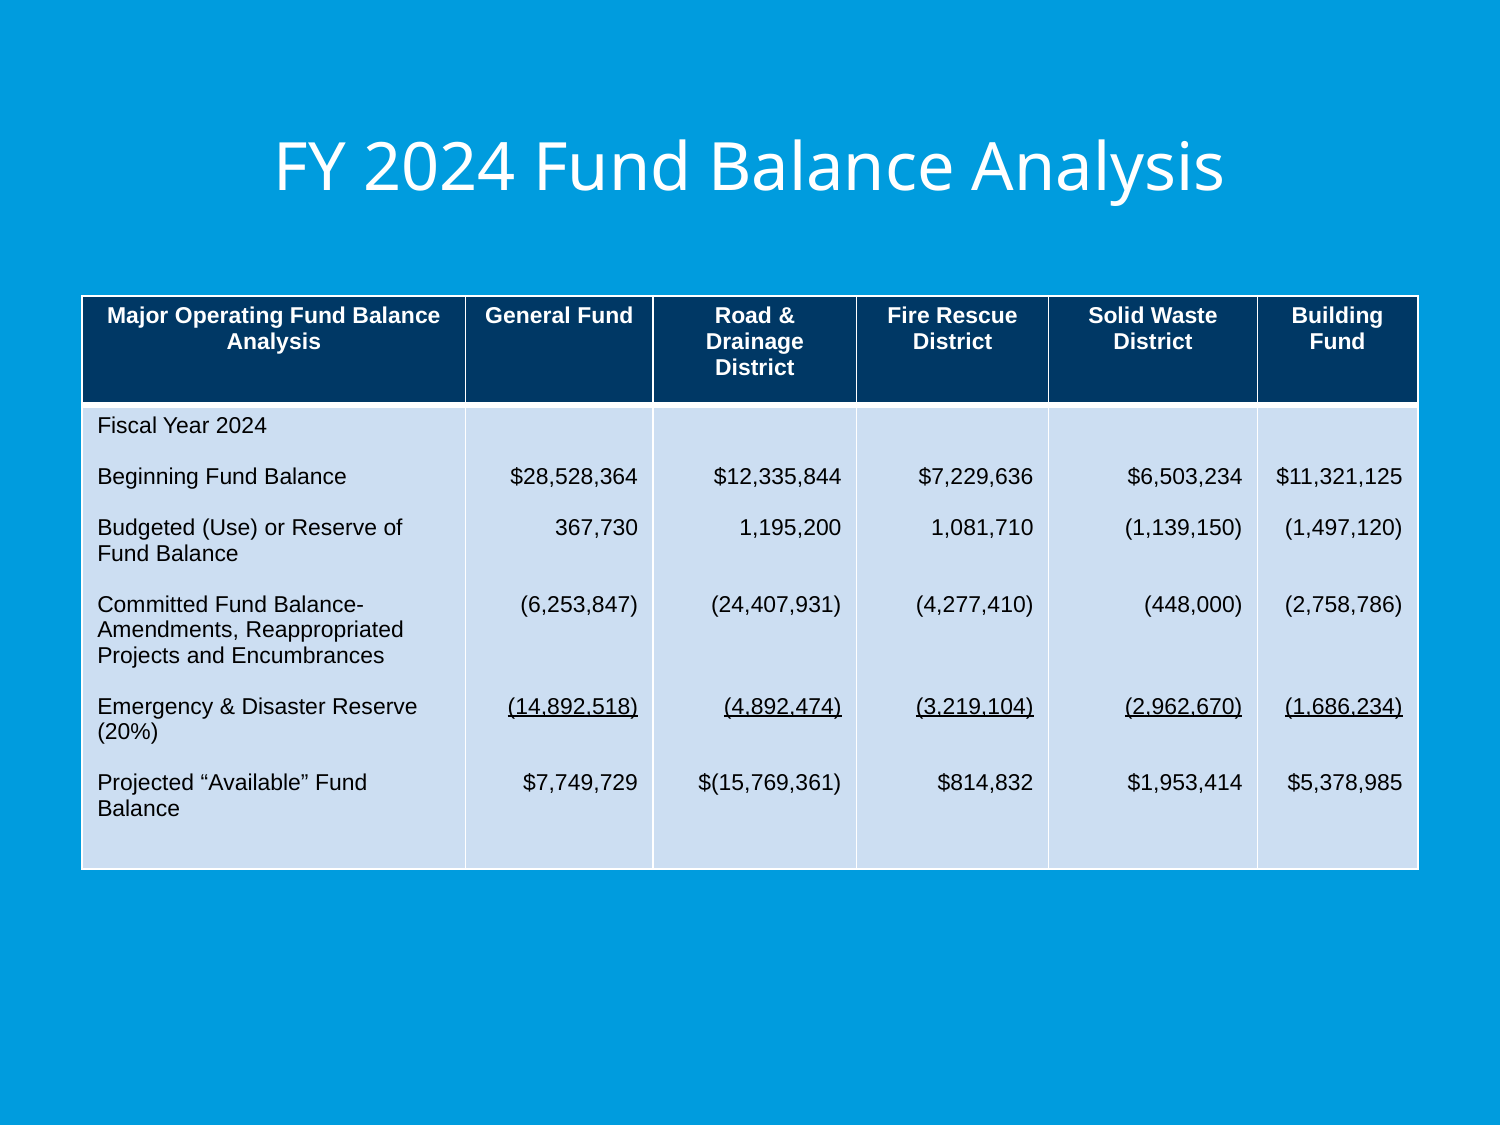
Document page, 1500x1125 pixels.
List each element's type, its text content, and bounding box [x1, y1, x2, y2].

table_header Fire Rescue District [857, 297, 1048, 402]
table_header General Fund [466, 297, 652, 402]
table_cell $28,528,364 367,730 (6,253,847) (14,892,518) $7,749,729 [466, 408, 652, 868]
table_cell $12,335,844 1,195,200 (24,407,931) (4,892,474) $(15,769,361) [654, 408, 856, 868]
table_cell $11,321,125 (1,497,120) (2,758,786) (1,686,234) $5,378,985 [1258, 408, 1417, 868]
table_header Road & Drainage District [654, 297, 856, 402]
title FY 2024 Fund Balance Analysis [103, 59, 1397, 278]
table_header Building Fund [1258, 297, 1417, 402]
table_header Major Operating Fund Balance Analysis [83, 297, 465, 402]
table_header Solid Waste District [1049, 297, 1257, 402]
table_cell Fiscal Year 2024 Beginning Fund Balance Budgeted (Use) or Reserve of Fund Balance Committed Fund Balance-Amendments, Reappropriated Projects and Encumbrances Emergency & Disaster Reserve (20%) Projected “Available” Fund Balance [83, 408, 465, 868]
table_cell $6,503,234 (1,139,150) (448,000) (2,962,670) $1,953,414 [1049, 408, 1257, 868]
table_cell $7,229,636 1,081,710 (4,277,410) (3,219,104) $814,832 [857, 408, 1048, 868]
